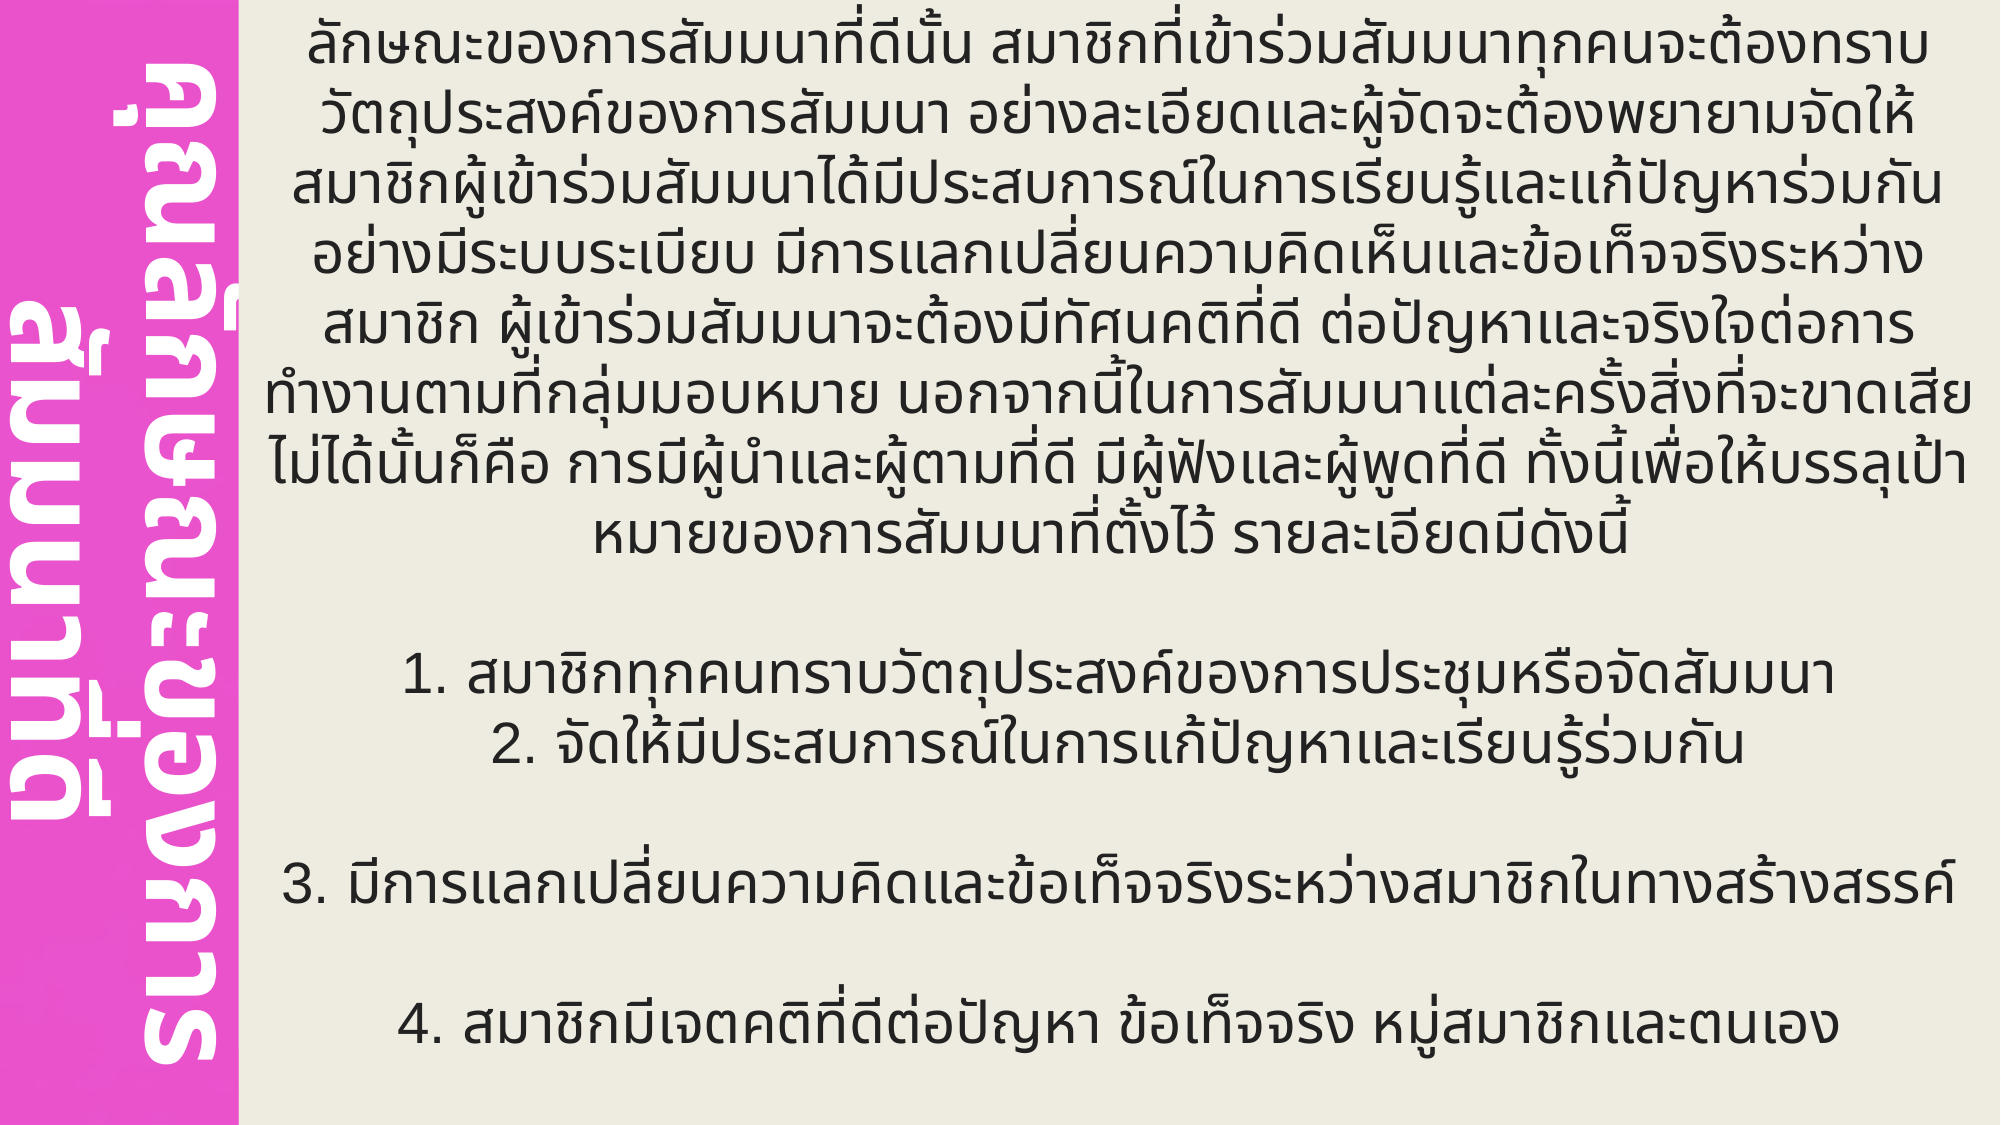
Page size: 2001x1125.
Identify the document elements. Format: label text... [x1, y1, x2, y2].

text_box คุณลักษณะของการสัมมนาที่ดี [0, 0, 238, 1125]
text_box ลักษณะของการสัมมนาที่ดีนั้น สมาชิกที่เข้าร่วมสัมมนาทุกคนจะต้องทราบวัตถุประสงค์ของการสัมมนา อย่างละเอียดและผู้จัดจะต้องพยายามจัดให้สมาชิกผู้เข้าร่วมสัมมนาได้มีประสบการณ์ในการเรียนรู้และแก้ปัญหาร่วมกัน อย่างมีระบบระเบียบ มีการแลกเปลี่ยนความคิดเห็นและข้อเท็จจริงระหว่างสมาชิก ผู้เข้าร่วมสัมมนาจะต้องมีทัศนคติที่ดี ต่อปัญหาและจริงใจต่อการทำงานตามที่กลุ่มมอบหมาย นอกจากนี้ในการสัมมนาแต่ละครั้งสิ่งที่จะขาดเสียไม่ได้นั้นก็คือ การมีผู้นำและผู้ตามที่ดี มีผู้ฟังและผู้พูดที่ดี ทั้งนี้เพื่อให้บรรลุเป้าหมายของการสัมมนาที่ตั้งไว้ รายละเอียดมีดังนี้ 1. สมาชิกทุกคนทราบวัตถุประสงค์ของการประชุมหรือจัดสัมมนา 2. จัดให้มีประสบการณ์ในการแก้ปัญหาและเรียนรู้ร่วมกัน 3. มีการแลกเปลี่ยนความคิดและข้อเท็จจริงระหว่างสมาชิกในทางสร้างสรรค์ 4. สมาชิกมีเจตคติที่ดีต่อปัญหา ข้อเท็จจริง หมู่สมาชิกและตนเอง 5. สมาชิกต้องใช้ความคิดในการแก้ปัญหาอย่างมีประสิทธิภาพ [238, 0, 2000, 1125]
